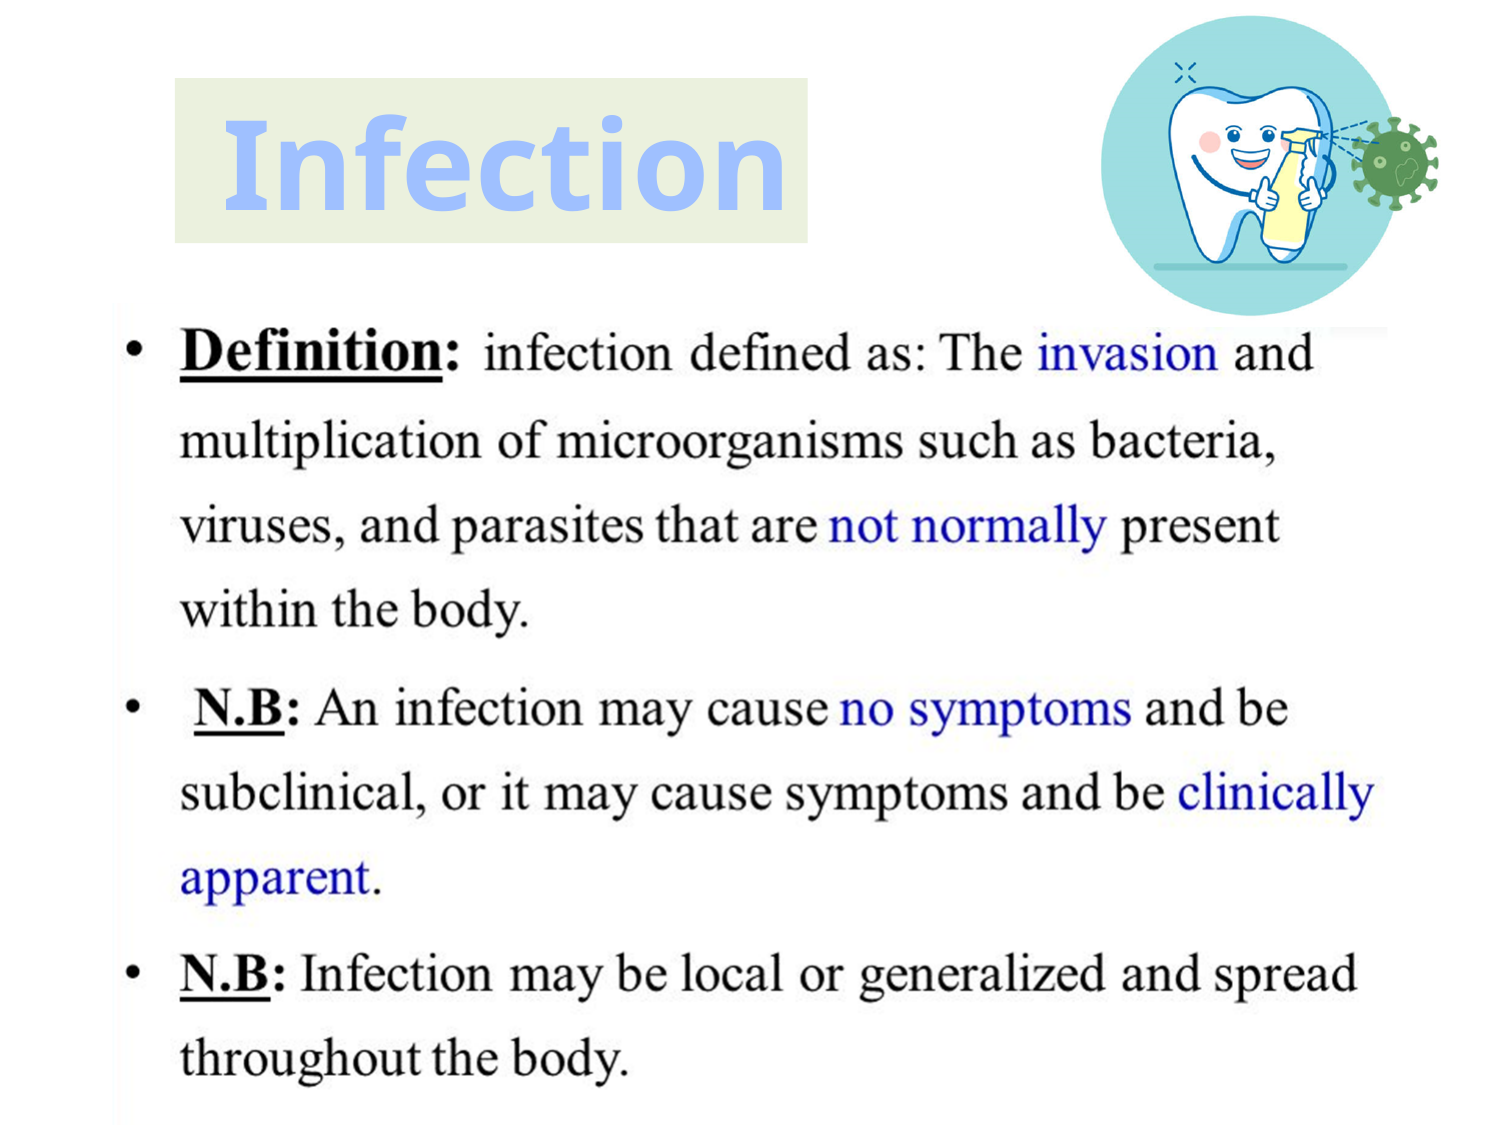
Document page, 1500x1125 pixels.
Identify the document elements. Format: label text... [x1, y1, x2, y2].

text_box Infection [174, 78, 808, 244]
picture [112, 3, 1453, 1125]
